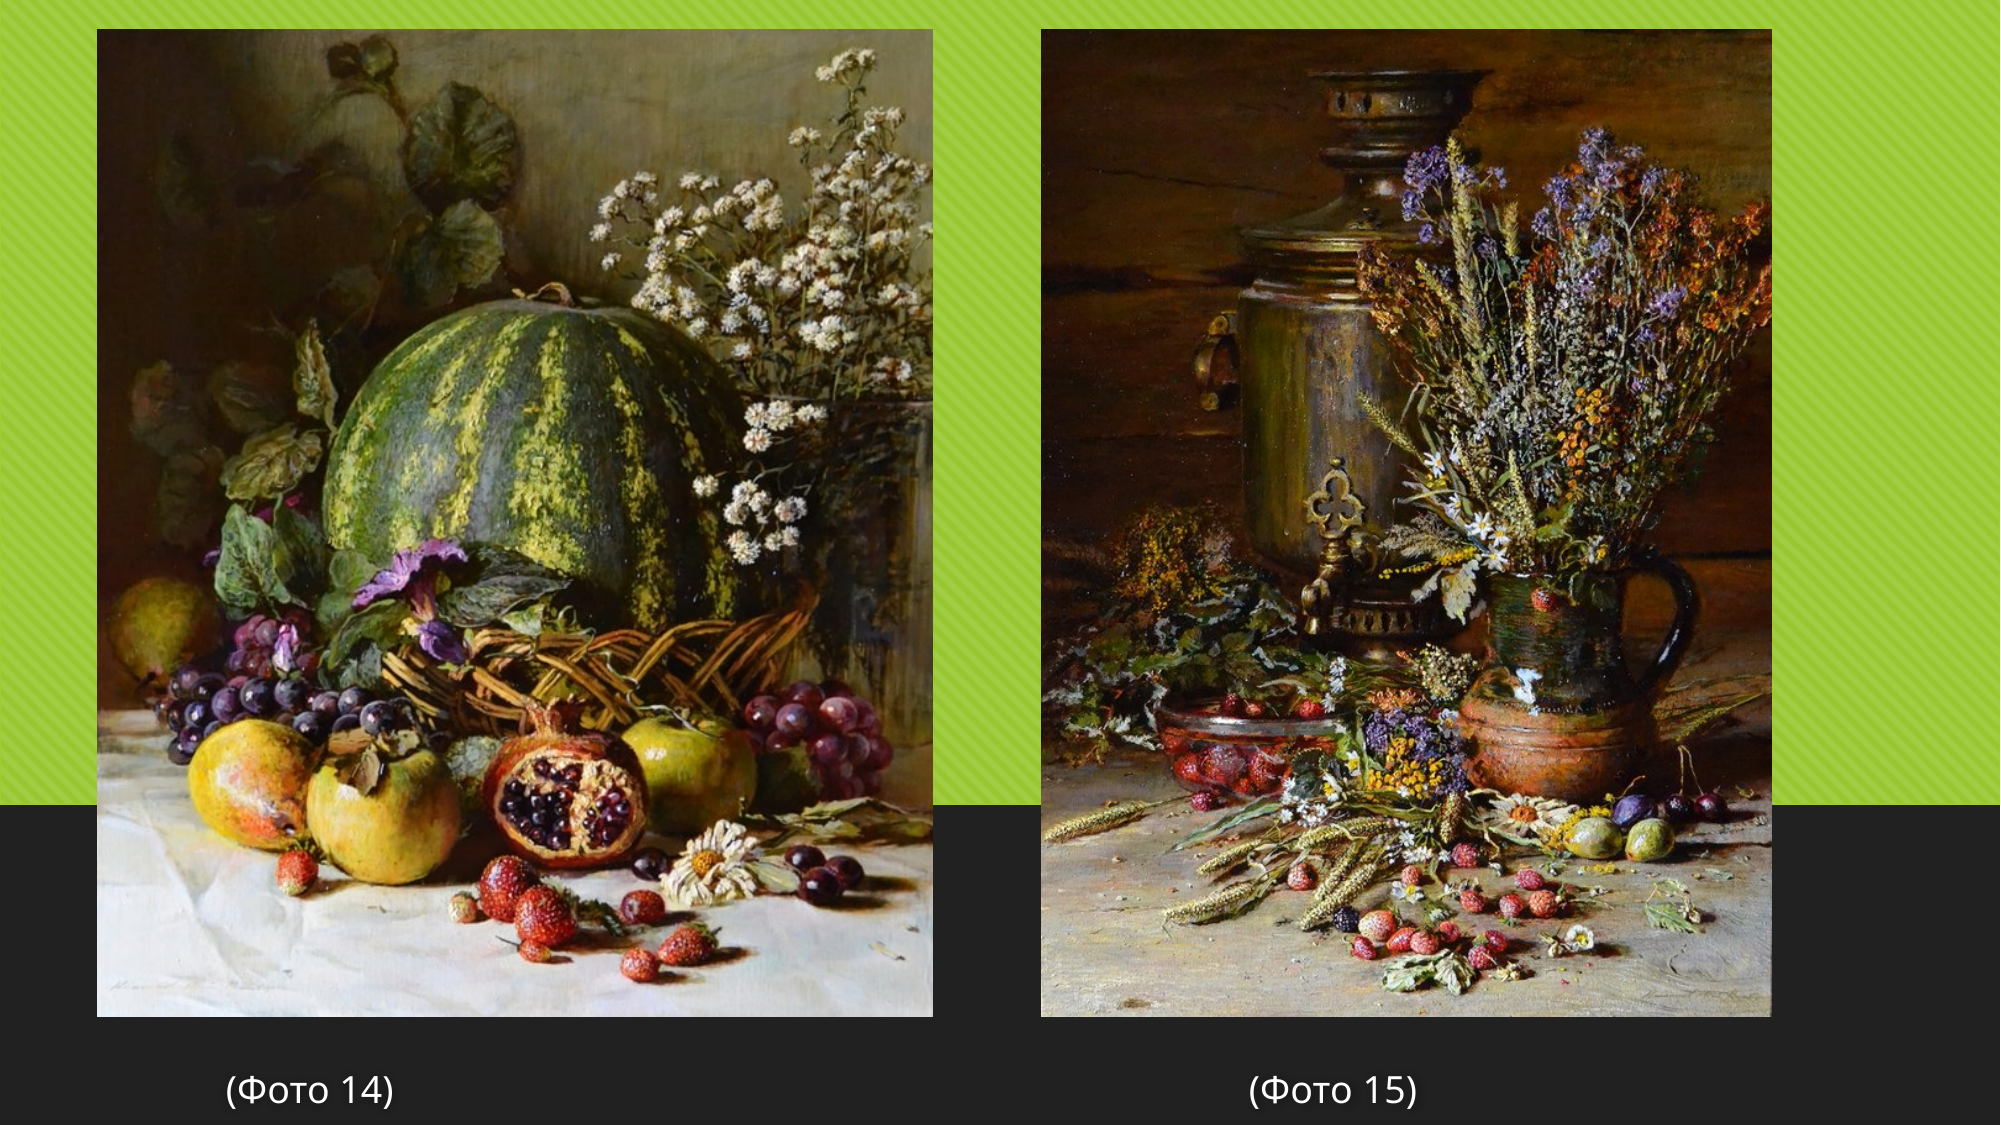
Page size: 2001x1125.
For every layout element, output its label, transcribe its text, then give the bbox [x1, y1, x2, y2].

subtitle (Фото 14) (Фото 15) [132, 993, 1868, 1125]
picture [1041, 29, 1772, 1018]
picture [96, 29, 933, 1018]
